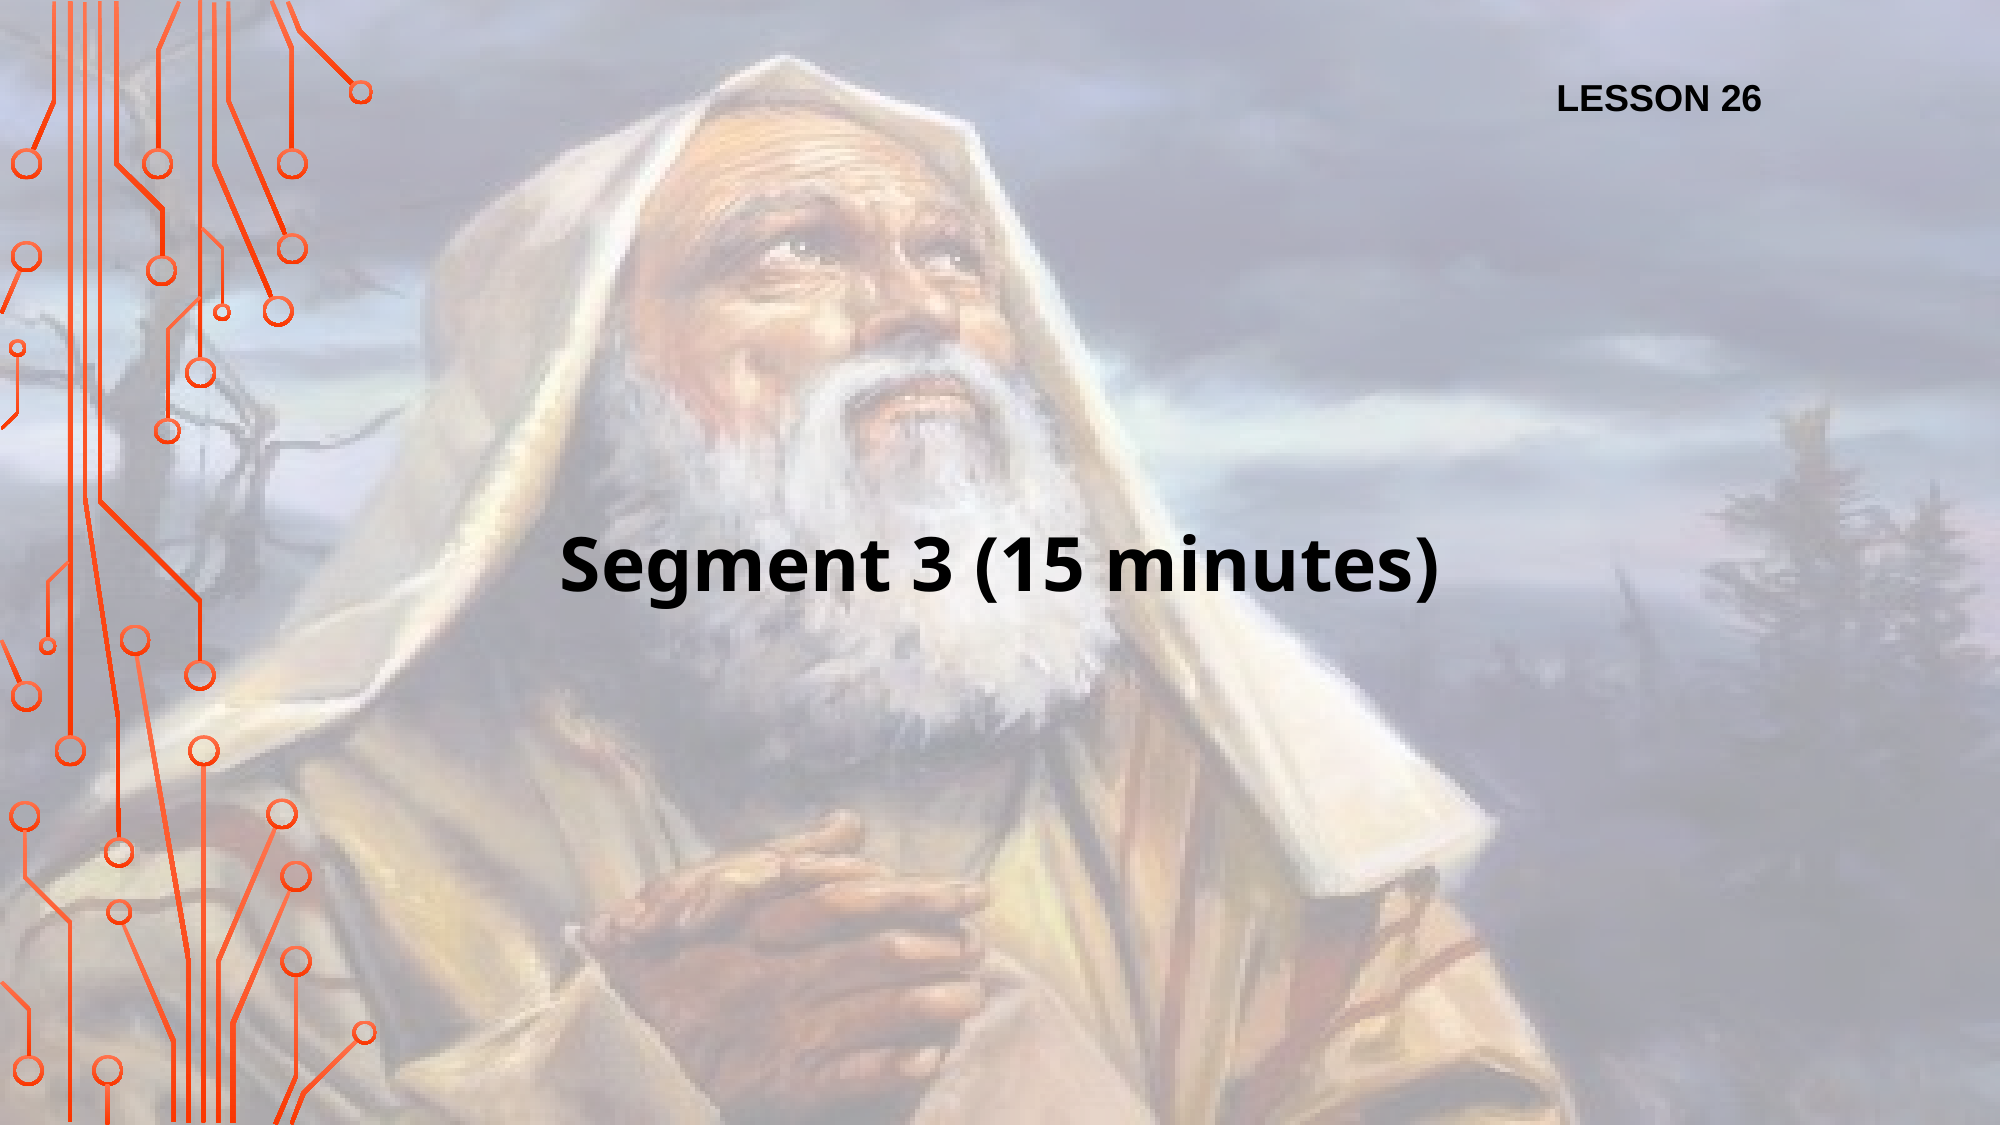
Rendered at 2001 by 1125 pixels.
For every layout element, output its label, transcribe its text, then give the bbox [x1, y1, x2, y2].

text_box LESSON 26 [1541, 66, 1850, 190]
text_box Segment 3 (15 minutes) [544, 509, 1455, 615]
